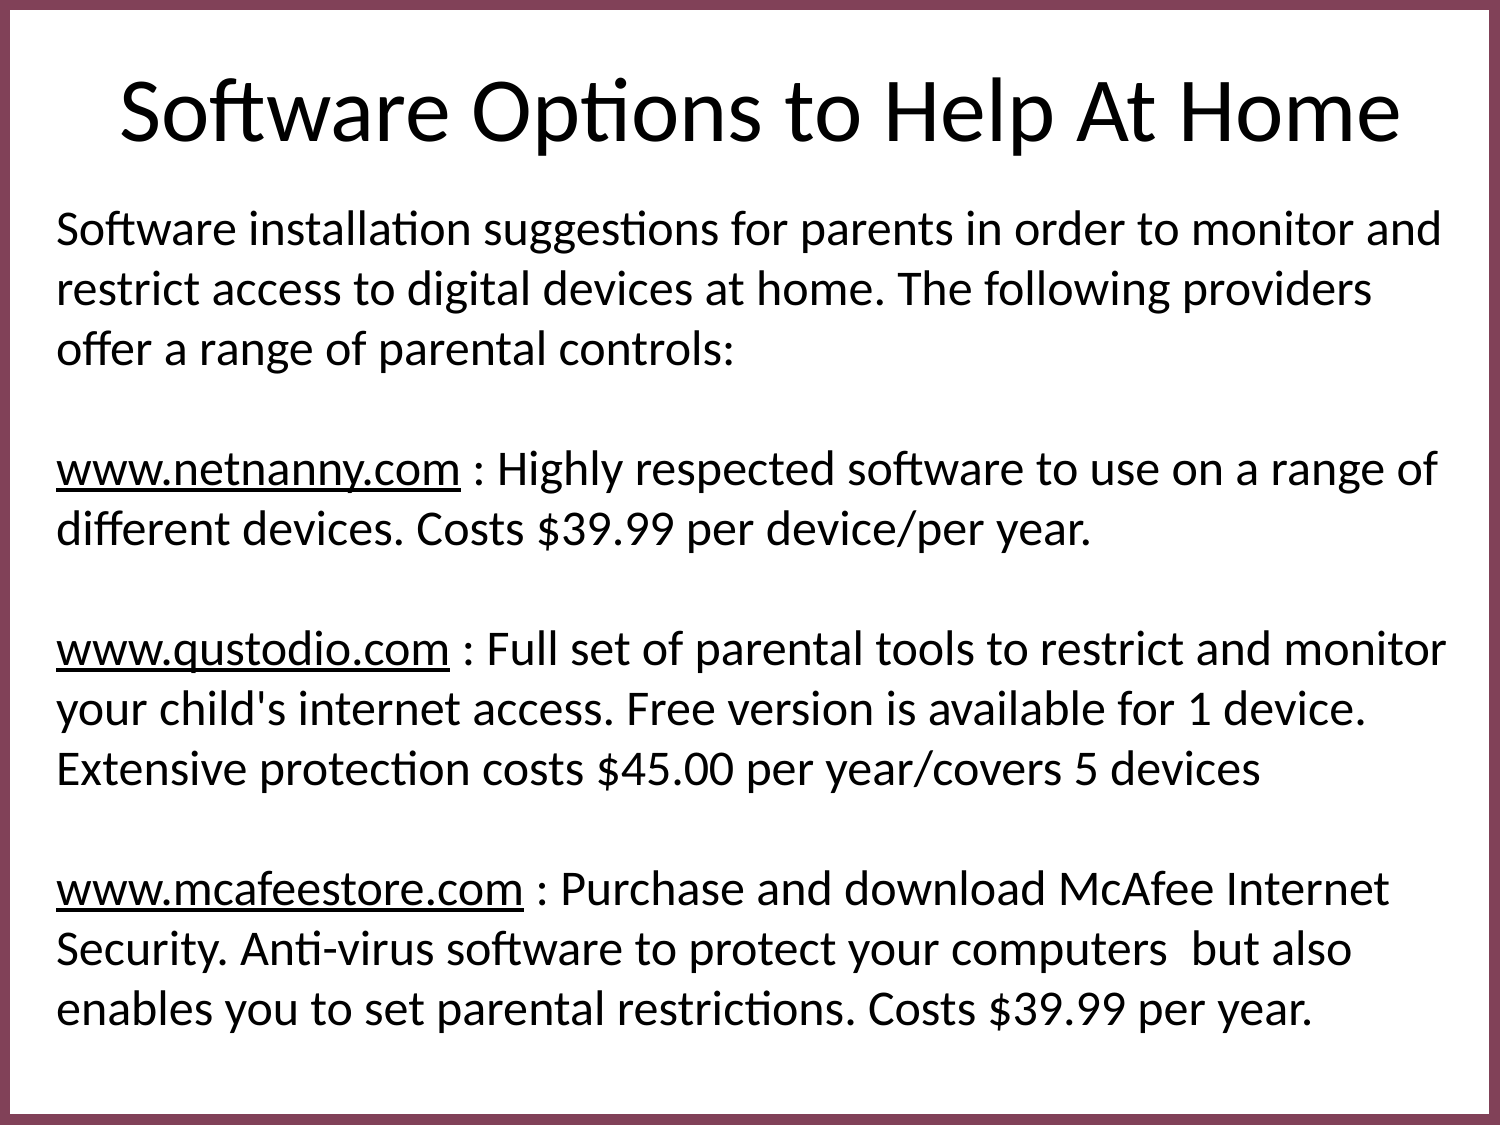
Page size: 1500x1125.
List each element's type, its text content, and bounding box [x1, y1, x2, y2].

text_box Software Options to Help At Home Software installation suggestions for parents in order to monitor and restrict access to digital devices at home. The following providers offer a range of parental controls: www.netnanny.com : Highly respected software to use on a range of different devices. Costs $39.99 per device/per year. www.qustodio.com : Full set of parental tools to restrict and monitor your child's internet access. Free version is available for 1 device. Extensive protection costs $45.00 per year/covers 5 devices www.mcafeestore.com : Purchase and download McAfee Internet Security. Anti-virus software to protect your computers but also enables you to set parental restrictions. Costs $39.99 per year. [41, 42, 1483, 1043]
